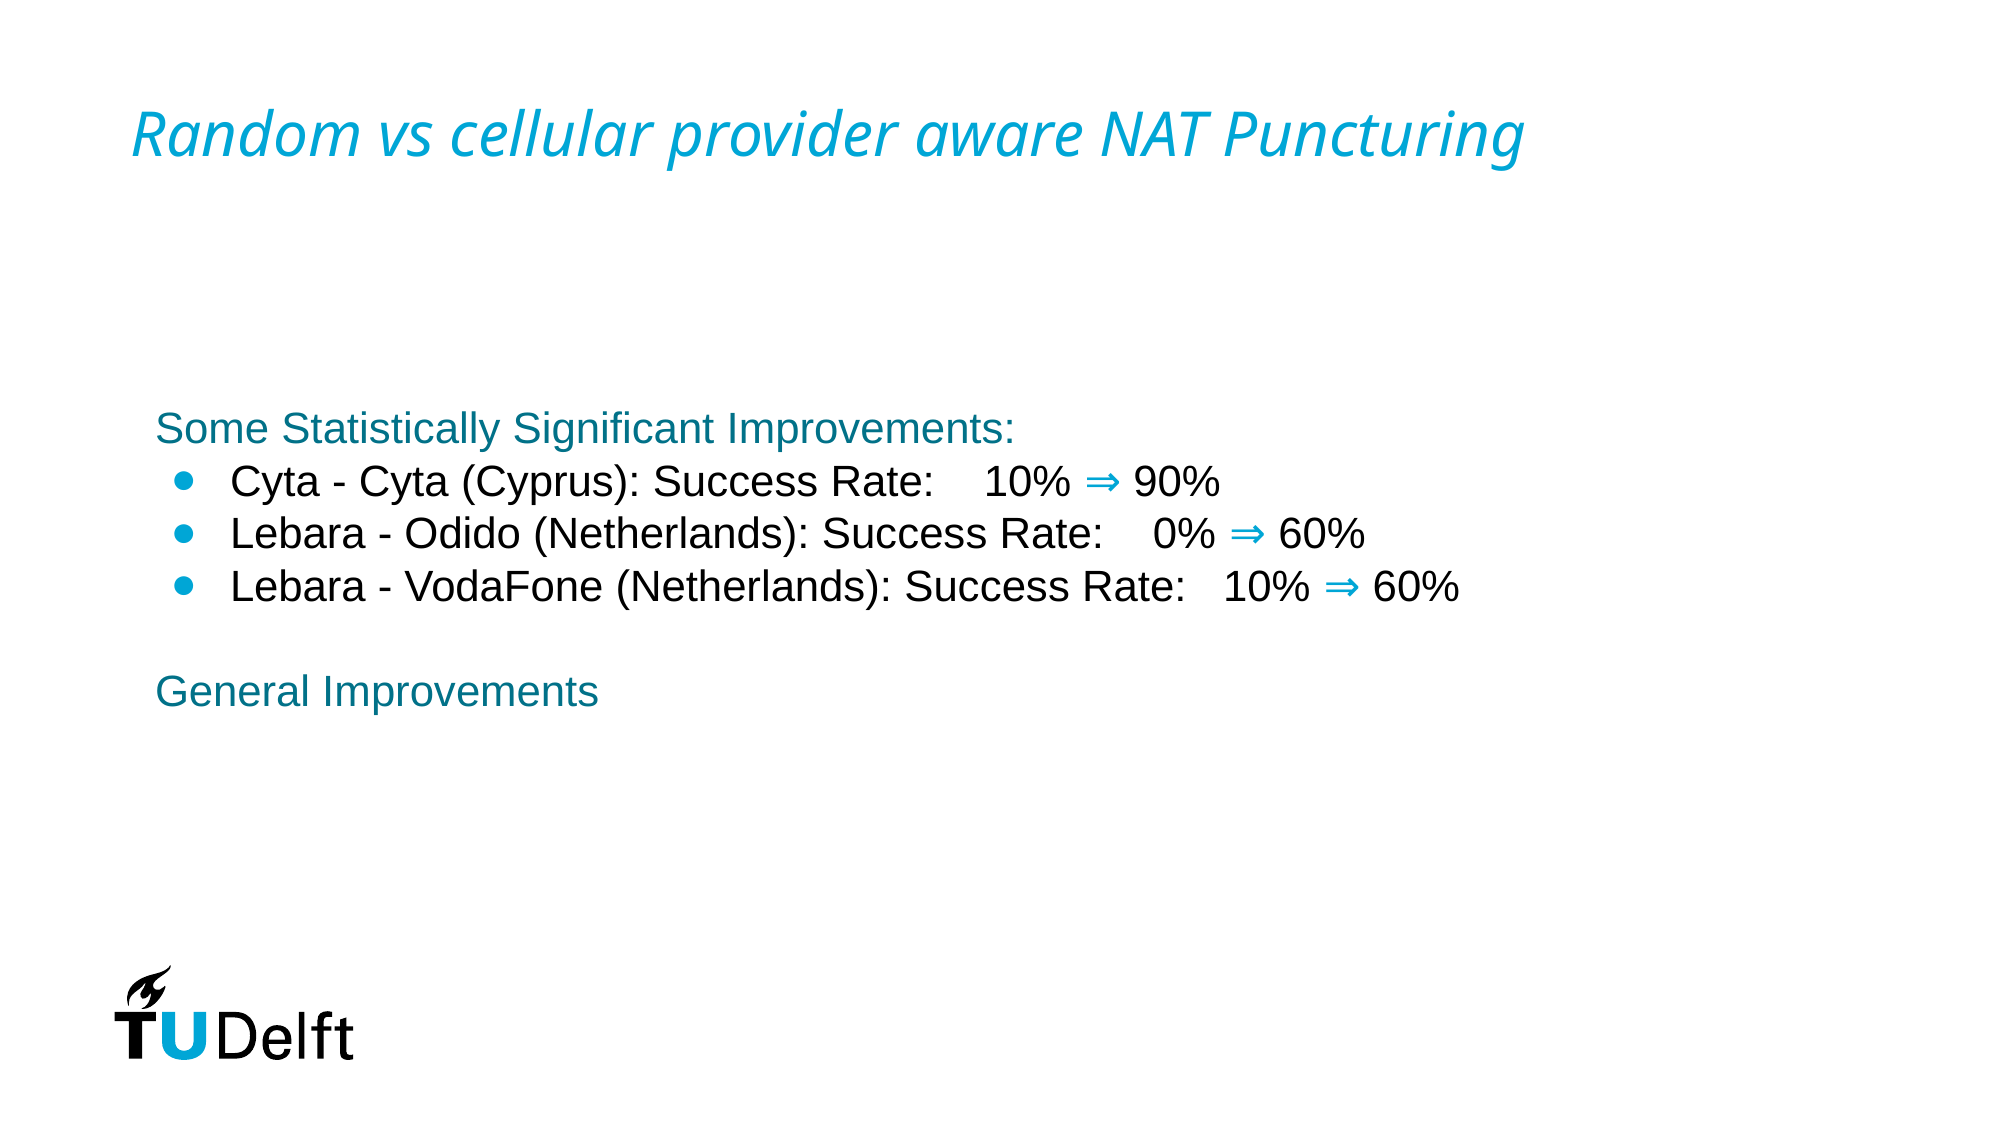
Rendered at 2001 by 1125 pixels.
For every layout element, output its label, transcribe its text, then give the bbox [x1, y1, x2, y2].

text_box Random vs cellular provider aware NAT Puncturing [115, 95, 1918, 176]
text_box Some Statistically Significant Improvements: Cyta - Cyta (Cyprus): Success Rate: 10% ⇒ 90% Lebara - Odido (Netherlands): Success Rate: 0% ⇒ 60% Lebara - VodaFone (Netherlands): Success Rate: 10% ⇒ 60% General Improvements [139, 223, 1817, 892]
